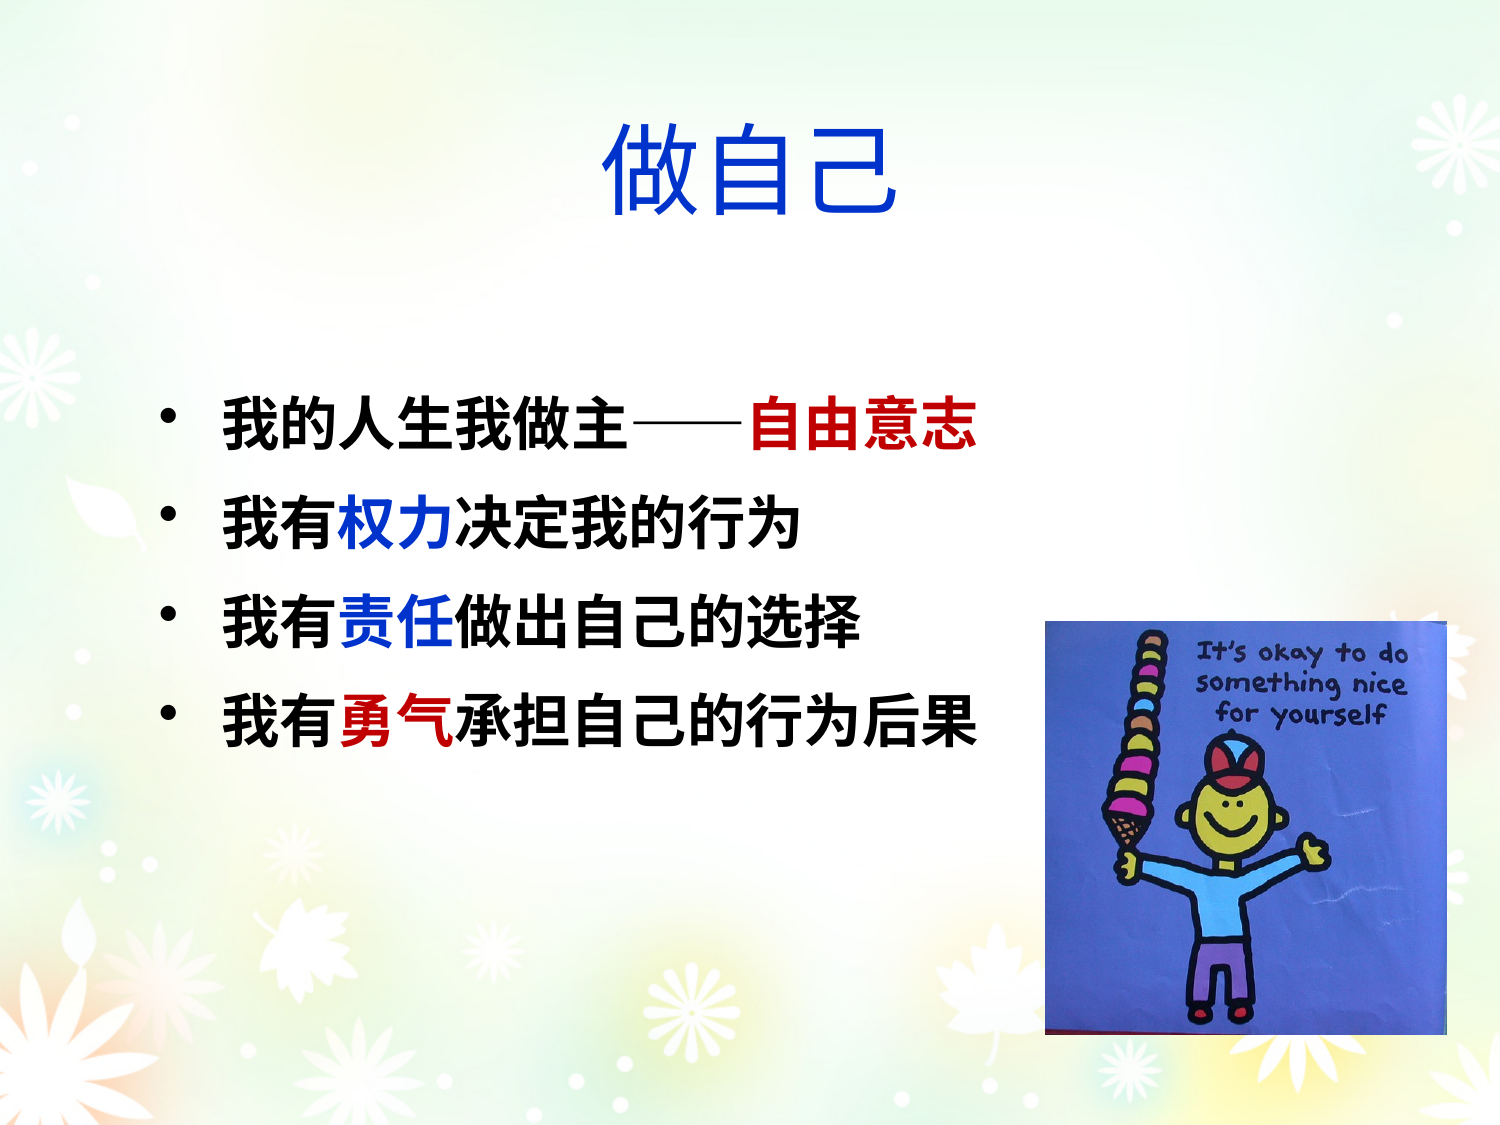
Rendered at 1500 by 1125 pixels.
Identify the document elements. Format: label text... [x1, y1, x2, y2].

text_box 我的人生我做主——自由意志 我有权力决定我的行为 我有责任做出自己的选择 我有勇气承担自己的行为后果 [143, 379, 1307, 762]
text_box 做自己 [159, 101, 1364, 219]
picture [0, 0, 1500, 1125]
